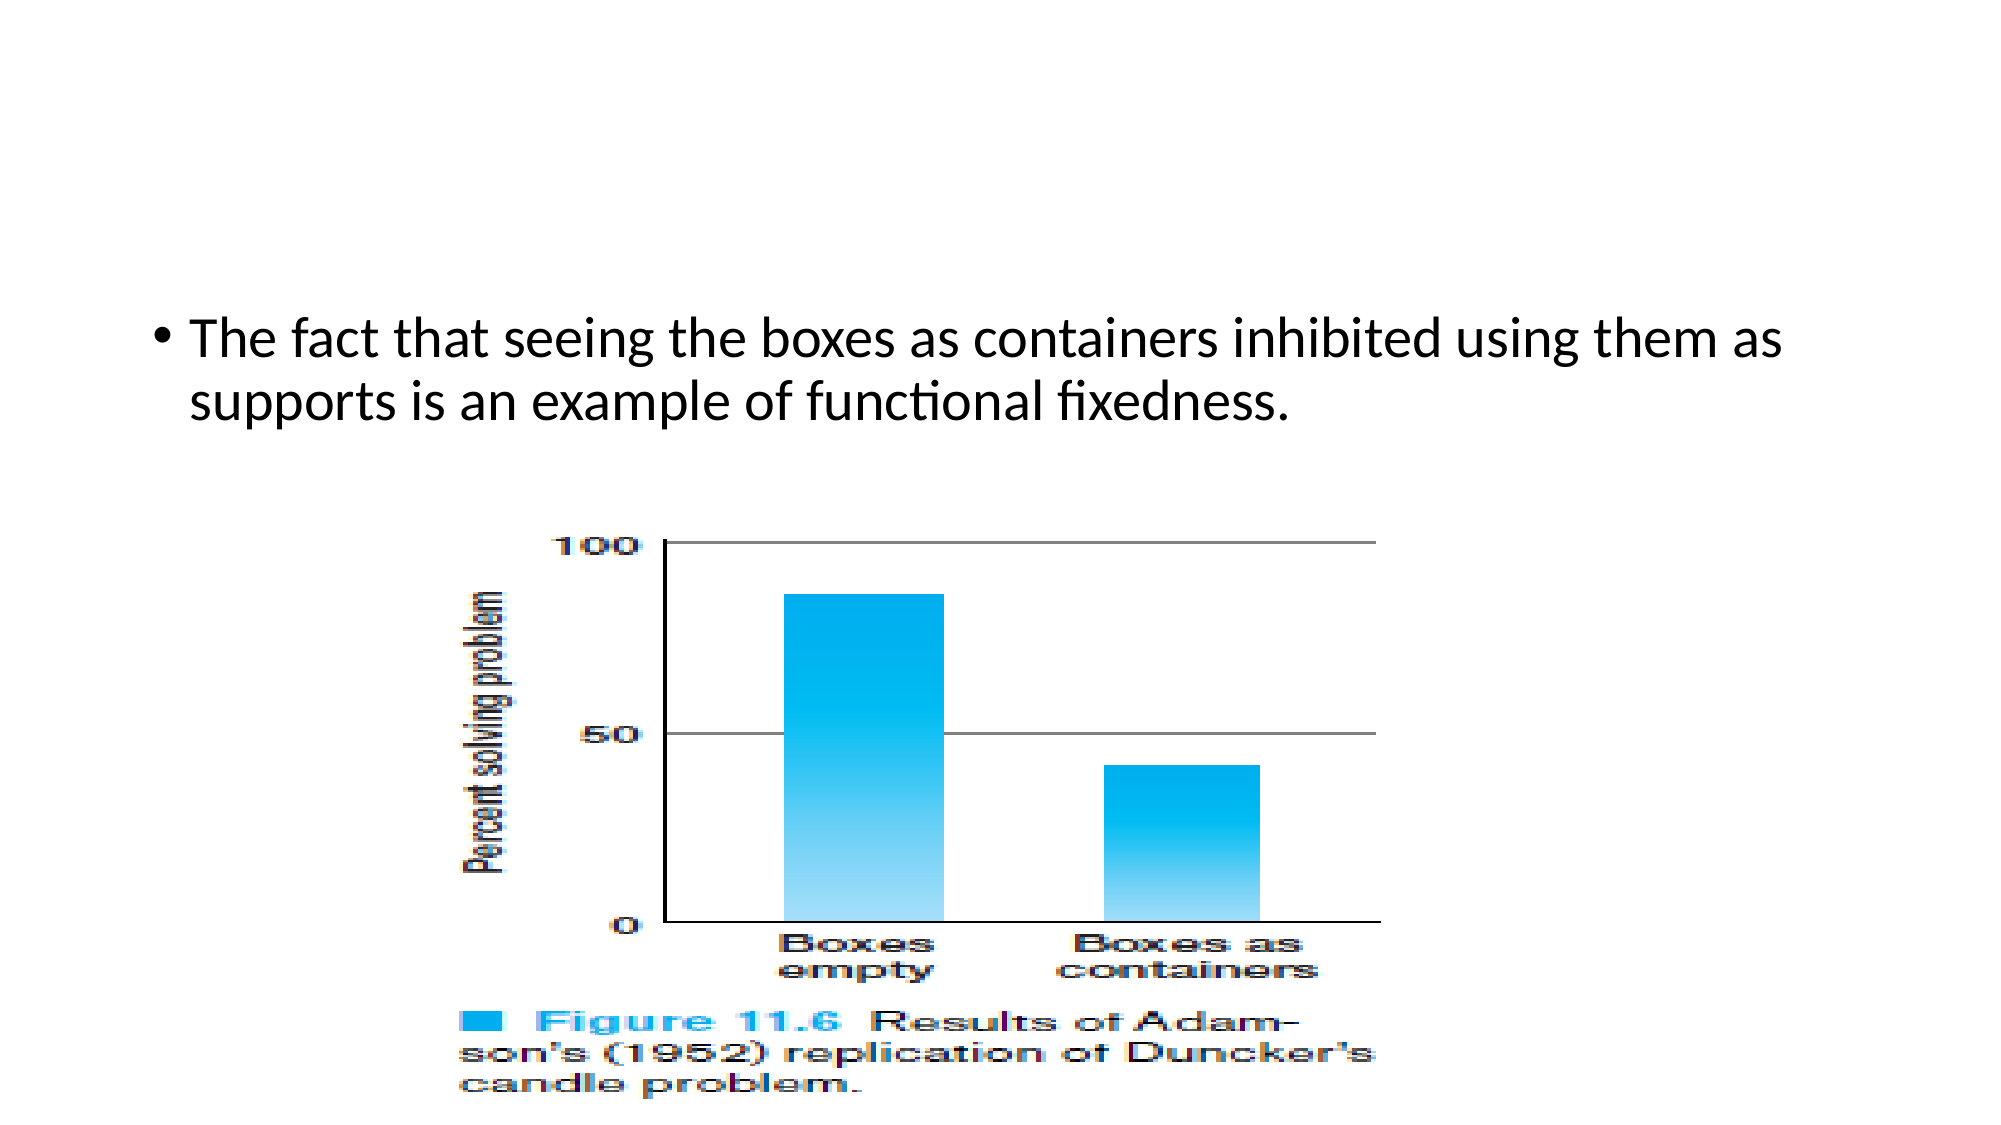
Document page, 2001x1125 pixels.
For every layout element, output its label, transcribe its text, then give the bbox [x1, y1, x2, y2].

picture [362, 452, 1396, 1125]
list The fact that seeing the boxes as containers inhibited using them as supports is an example of functional fixedness. [137, 299, 1863, 1014]
